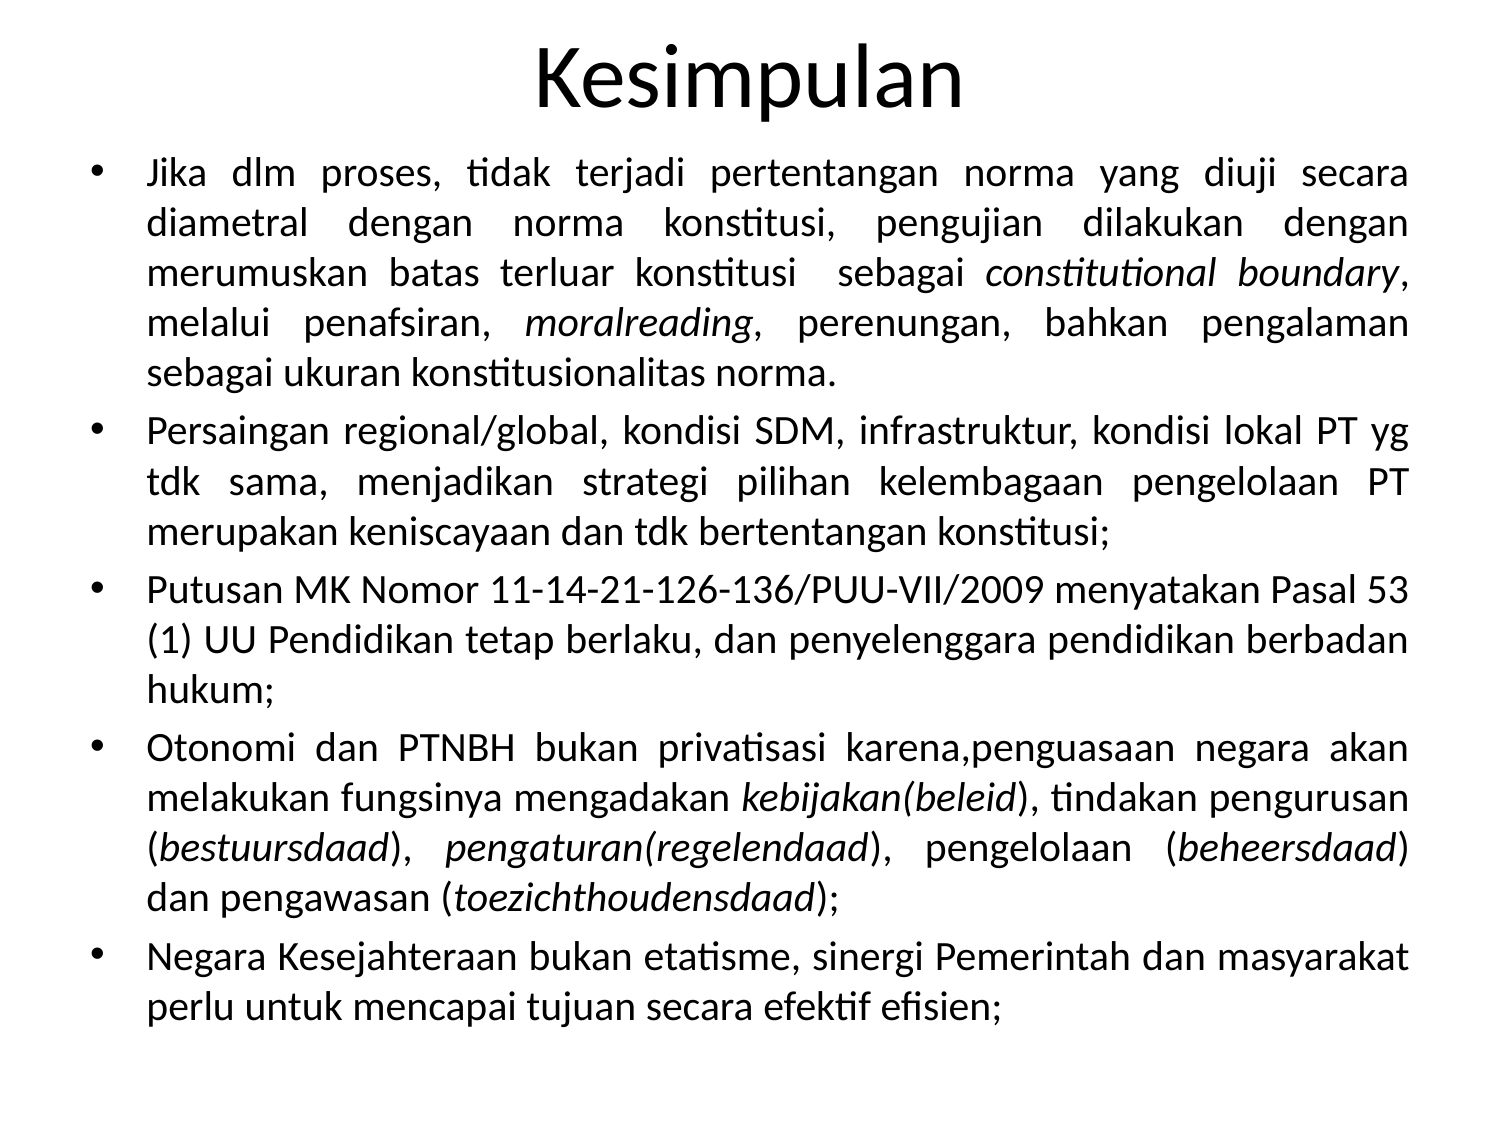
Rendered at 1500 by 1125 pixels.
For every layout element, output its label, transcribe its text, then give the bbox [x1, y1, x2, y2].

list Jika dlm proses, tidak terjadi pertentangan norma yang diuji secara diametral dengan norma konstitusi, pengujian dilakukan dengan merumuskan batas terluar konstitusi sebagai constitutional boundary, melalui penafsiran, moralreading, perenungan, bahkan pengalaman sebagai ukuran konstitusionalitas norma. Persaingan regional/global, kondisi SDM, infrastruktur, kondisi lokal PT yg tdk sama, menjadikan strategi pilihan kelembagaan pengelolaan PT merupakan keniscayaan dan tdk bertentangan konstitusi; Putusan MK Nomor 11-14-21-126-136/PUU-VII/2009 menyatakan Pasal 53 (1) UU Pendidikan tetap berlaku, dan penyelenggara pendidikan berbadan hukum; Otonomi dan PTNBH bukan privatisasi karena,penguasaan negara akan melakukan fungsinya mengadakan kebijakan(beleid), tindakan pengurusan (bestuursdaad), pengaturan(regelendaad), pengelolaan (beheersdaad) dan pengawasan (toezichthoudensdaad); Negara Kesejahteraan bukan etatisme, sinergi Pemerintah dan masyarakat perlu untuk mencapai tujuan secara efektif efisien; [75, 137, 1425, 1050]
title Kesimpulan [75, 24, 1425, 118]
